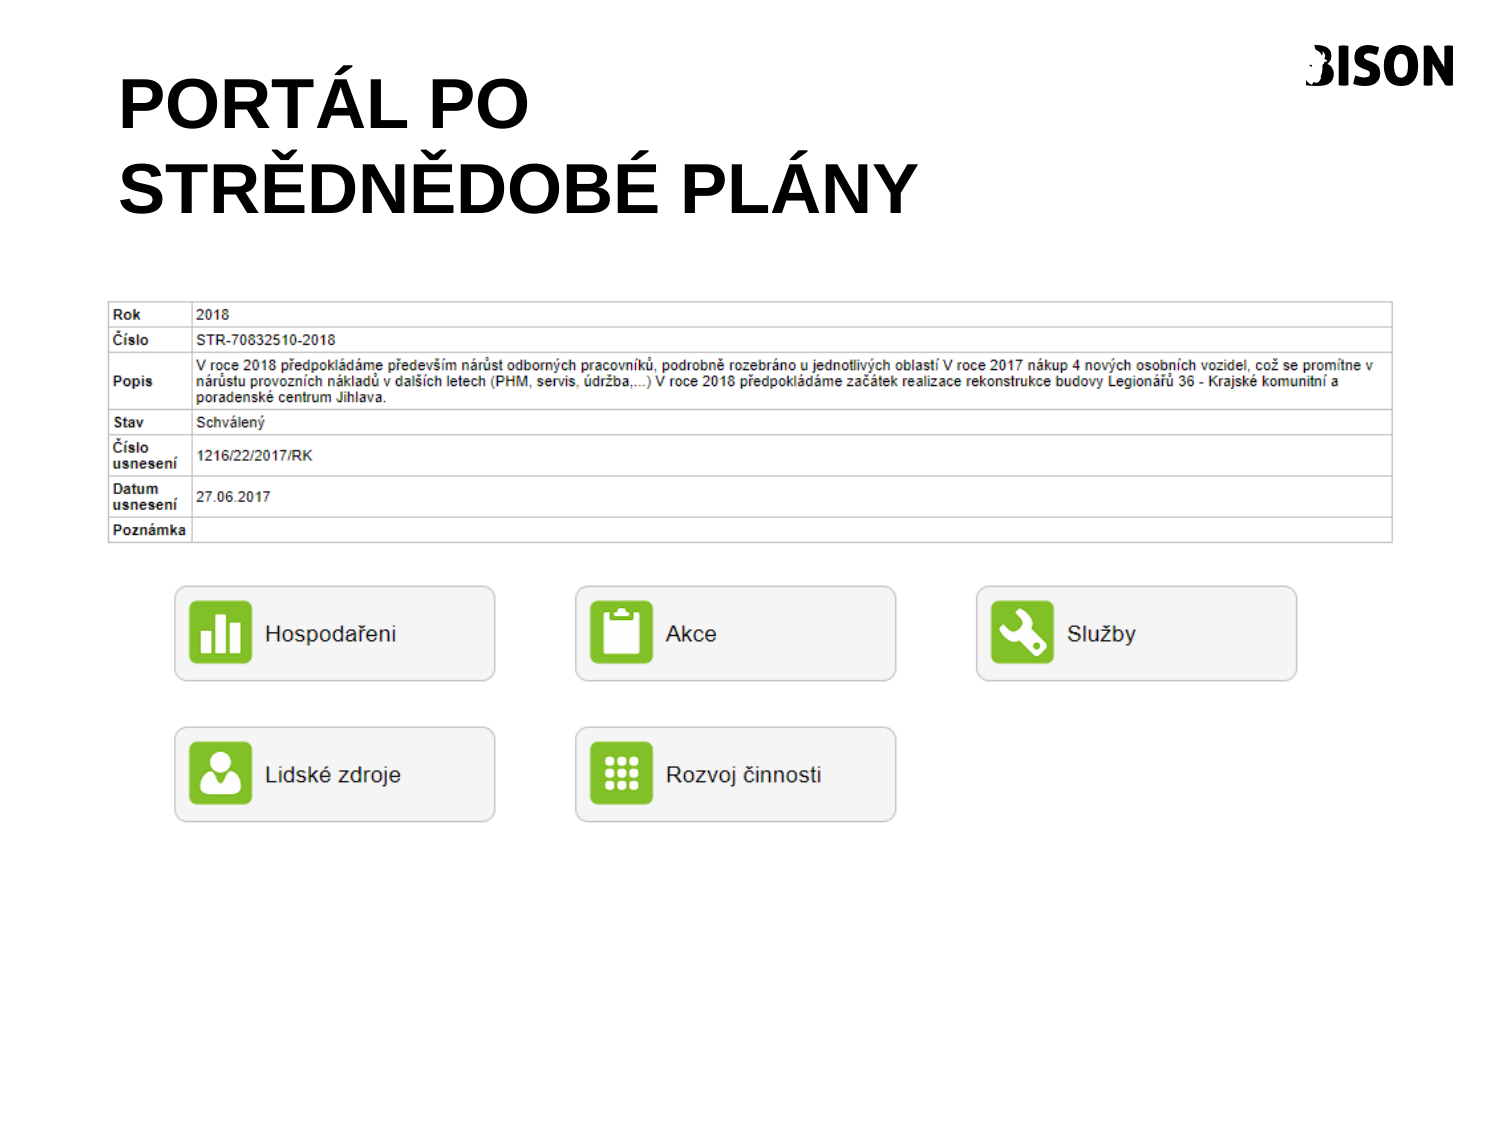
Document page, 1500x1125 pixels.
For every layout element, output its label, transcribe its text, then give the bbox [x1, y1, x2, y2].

text_box PORTÁL PO STRĚDNĚDOBÉ PLÁNY [112, 54, 928, 231]
picture [1306, 45, 1454, 87]
picture [100, 288, 1401, 845]
